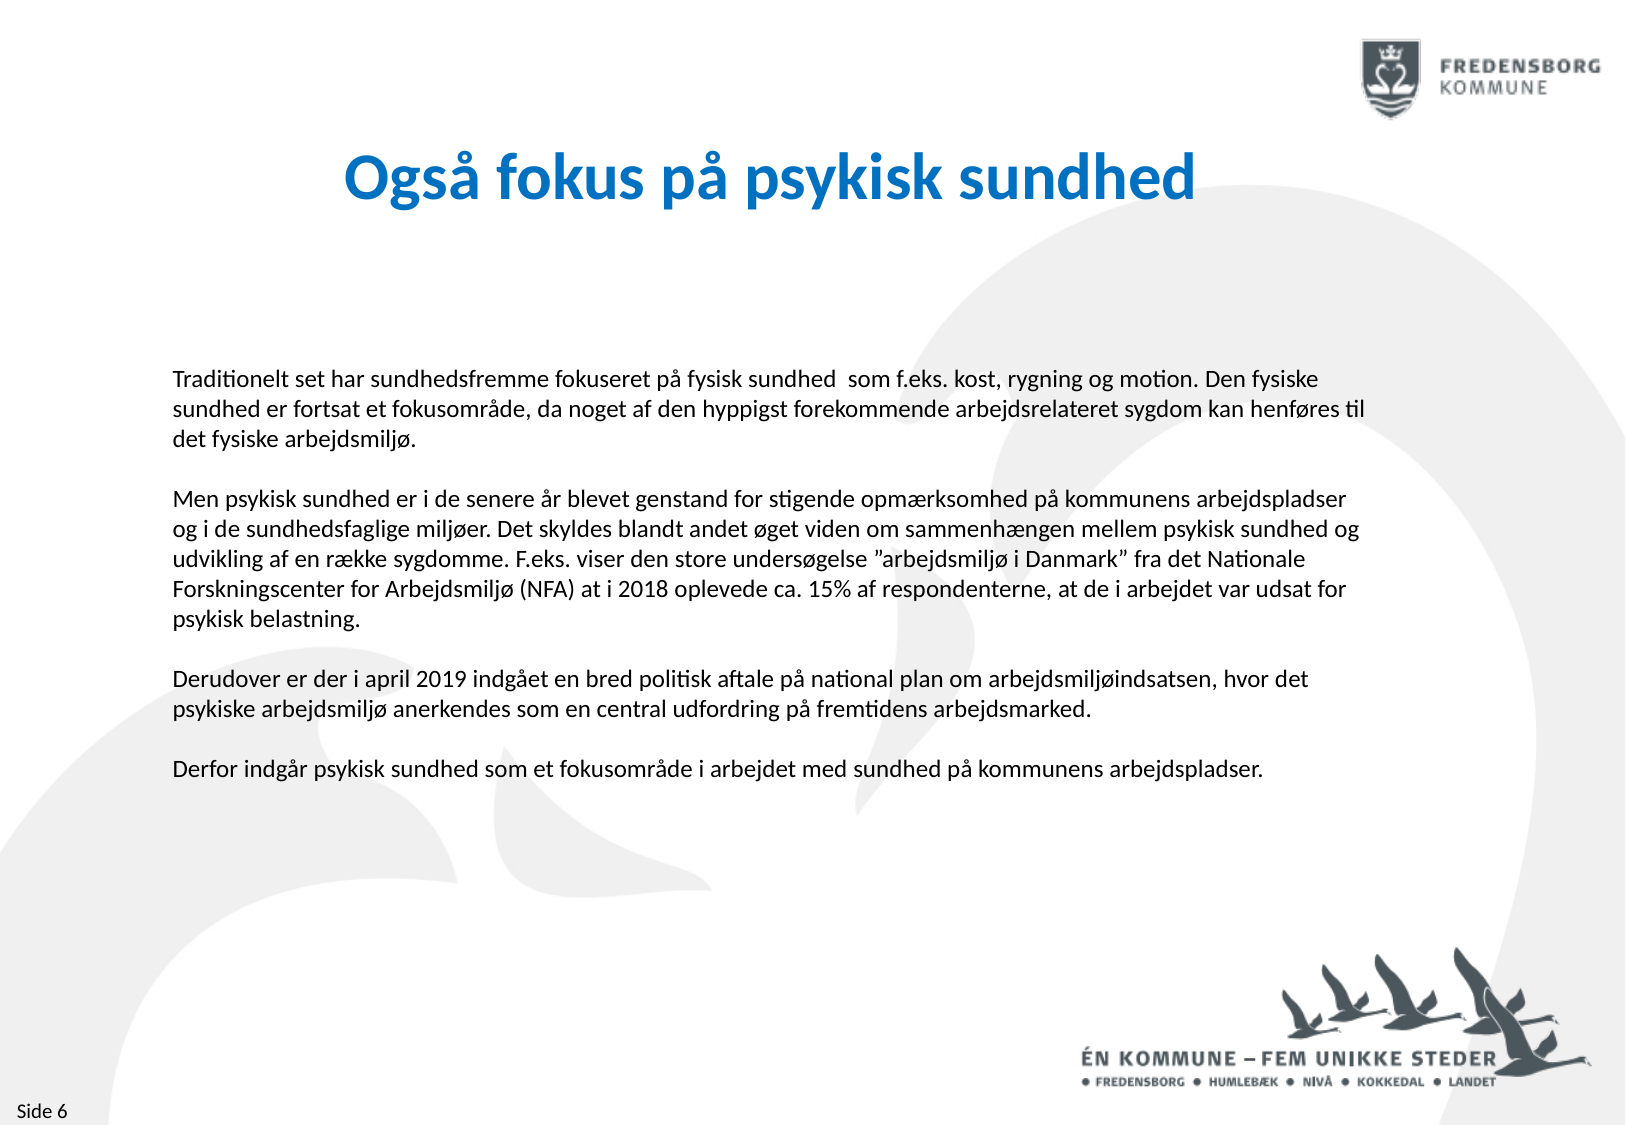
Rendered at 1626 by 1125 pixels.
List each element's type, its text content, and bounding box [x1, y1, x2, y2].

text_box Også fokus på psykisk sundhed Traditionelt set har sundhedsfremme fokuseret på fysisk sundhed som f.eks. kost, rygning og motion. Den fysiske sundhed er fortsat et fokusområde, da noget af den hyppigst forekommende arbejdsrelateret sygdom kan henføres til det fysiske arbejdsmiljø. Men psykisk sundhed er i de senere år blevet genstand for stigende opmærksomhed på kommunens arbejdspladser og i de sundhedsfaglige miljøer. Det skyldes blandt andet øget viden om sammenhængen mellem psykisk sundhed og udvikling af en række sygdomme. F.eks. viser den store undersøgelse ”arbejdsmiljø i Danmark” fra det Nationale Forskningscenter for Arbejdsmiljø (NFA) at i 2018 oplevede ca. 15% af respondenterne, at de i arbejdet var udsat for psykisk belastning. Derudover er der i april 2019 indgået en bred politisk aftale på national plan om arbejdsmiljøindsatsen, hvor det psykiske arbejdsmiljø anerkendes som en central udfordring på fremtidens arbejdsmarked. Derfor indgår psykisk sundhed som et fokusområde i arbejdet med sundhed på kommunens arbejdspladser. [155, 44, 1388, 851]
picture [0, 28, 1625, 1125]
text_box Side 6 [0, 1089, 108, 1125]
